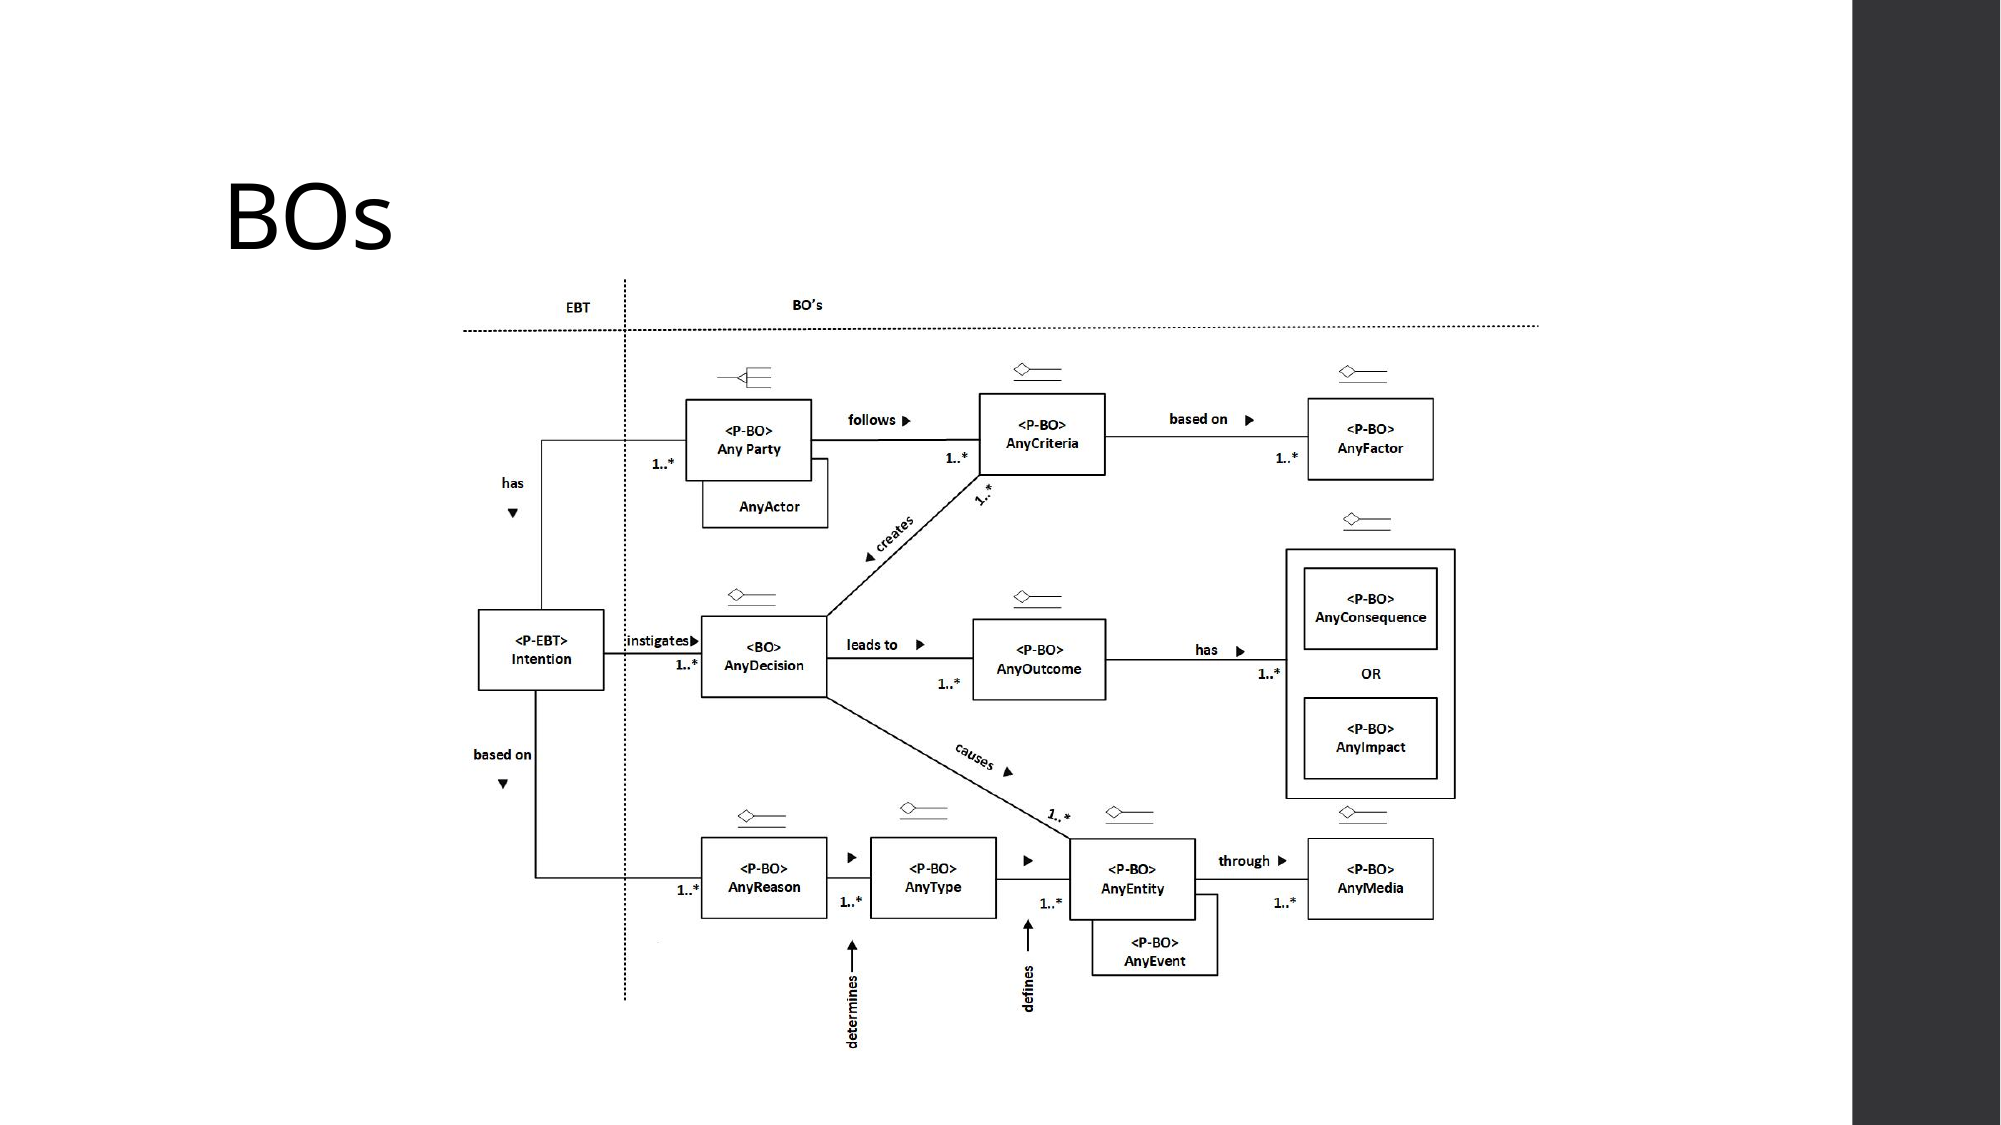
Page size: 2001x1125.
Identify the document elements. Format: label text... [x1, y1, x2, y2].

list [461, 278, 1540, 1058]
title BOs [206, 60, 1797, 278]
